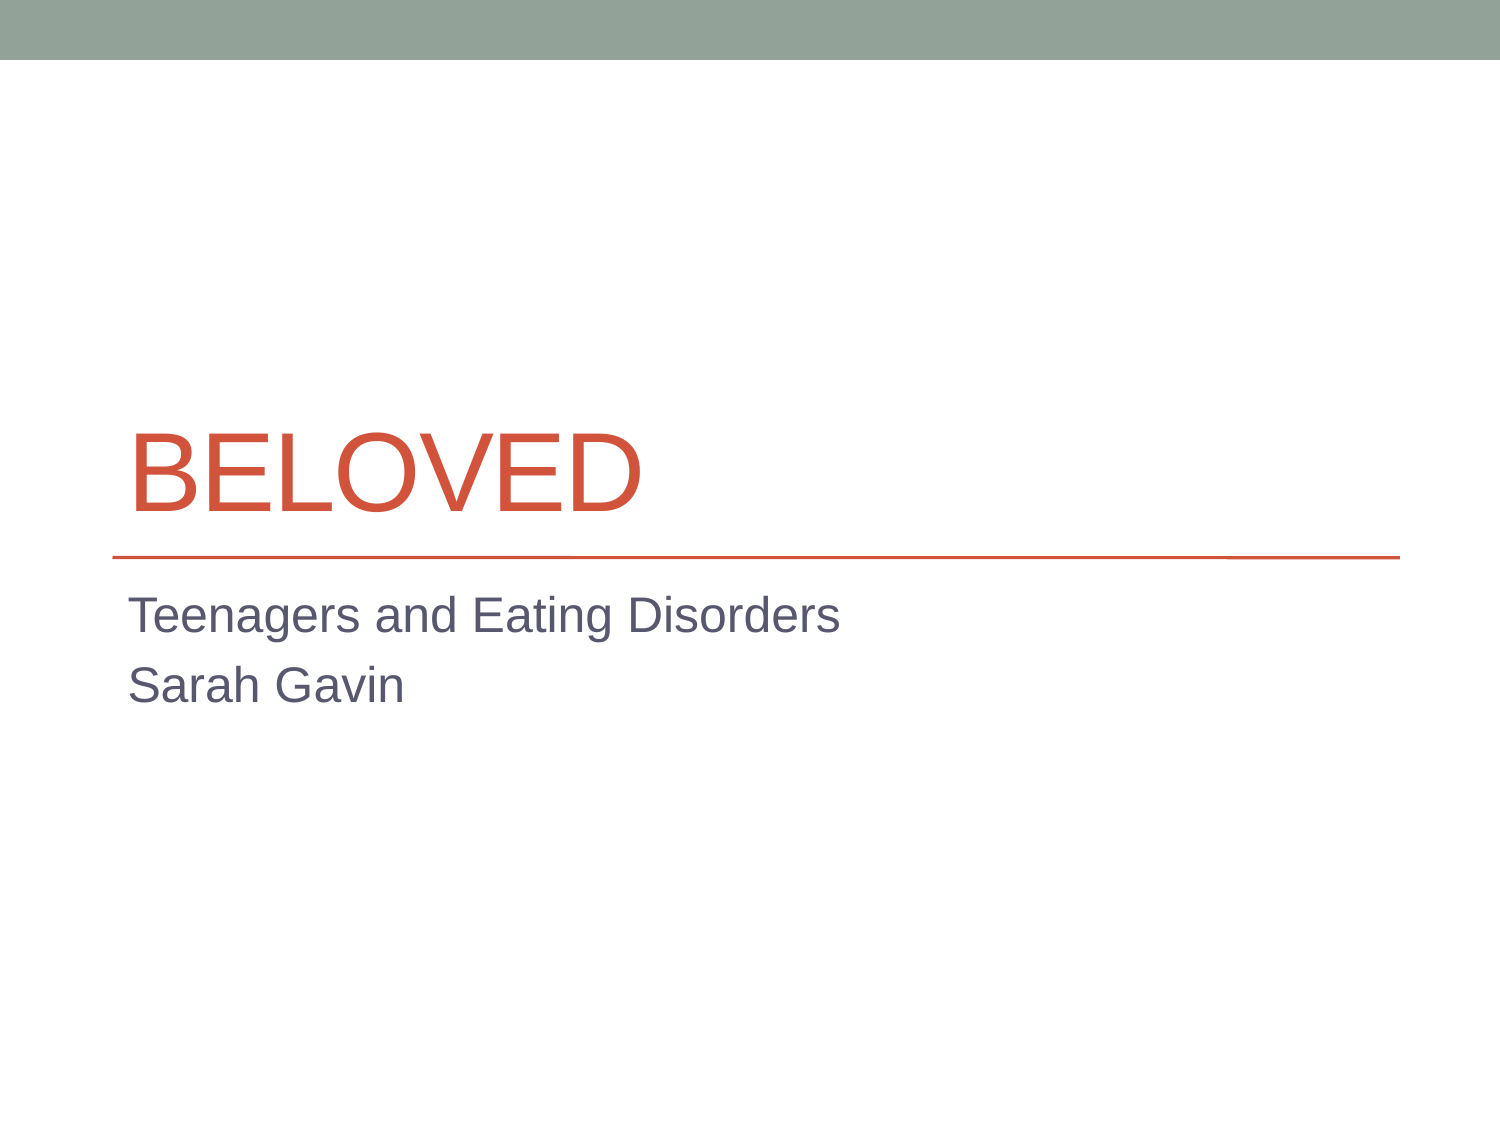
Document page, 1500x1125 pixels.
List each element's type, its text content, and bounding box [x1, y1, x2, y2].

title Beloved [112, 224, 1400, 542]
subtitle Teenagers and Eating Disorders Sarah Gavin [112, 575, 1163, 863]
